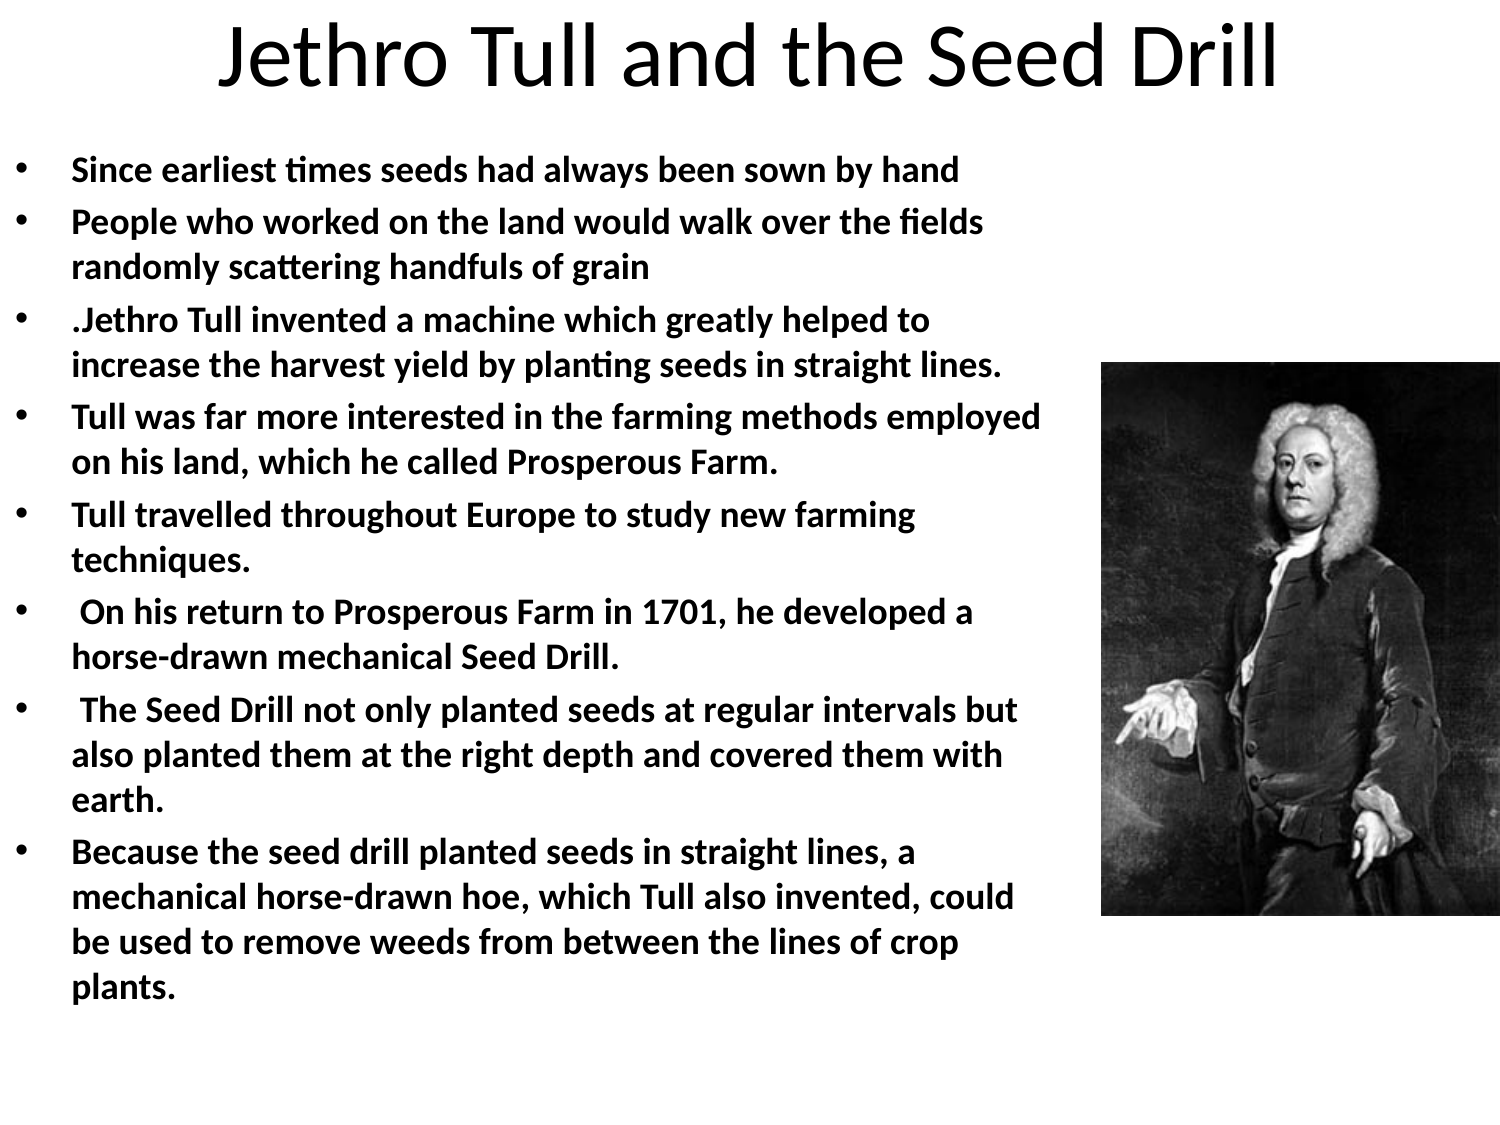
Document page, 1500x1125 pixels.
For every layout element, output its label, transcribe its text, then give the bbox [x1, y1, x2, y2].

list Since earliest times seeds had always been sown by hand People who worked on the land would walk over the fields randomly scattering handfuls of grain .Jethro Tull invented a machine which greatly helped to increase the harvest yield by planting seeds in straight lines. Tull was far more interested in the farming methods employed on his land, which he called Prosperous Farm. Tull travelled throughout Europe to study new farming techniques. On his return to Prosperous Farm in 1701, he developed a horse-drawn mechanical Seed Drill. The Seed Drill not only planted seeds at regular intervals but also planted them at the right depth and covered them with earth. Because the seed drill planted seeds in straight lines, a mechanical horse-drawn hoe, which Tull also invented, could be used to remove weeds from between the lines of crop plants. [0, 137, 1075, 1125]
picture [1101, 362, 1500, 916]
title Jethro Tull and the Seed Drill [75, 0, 1425, 100]
